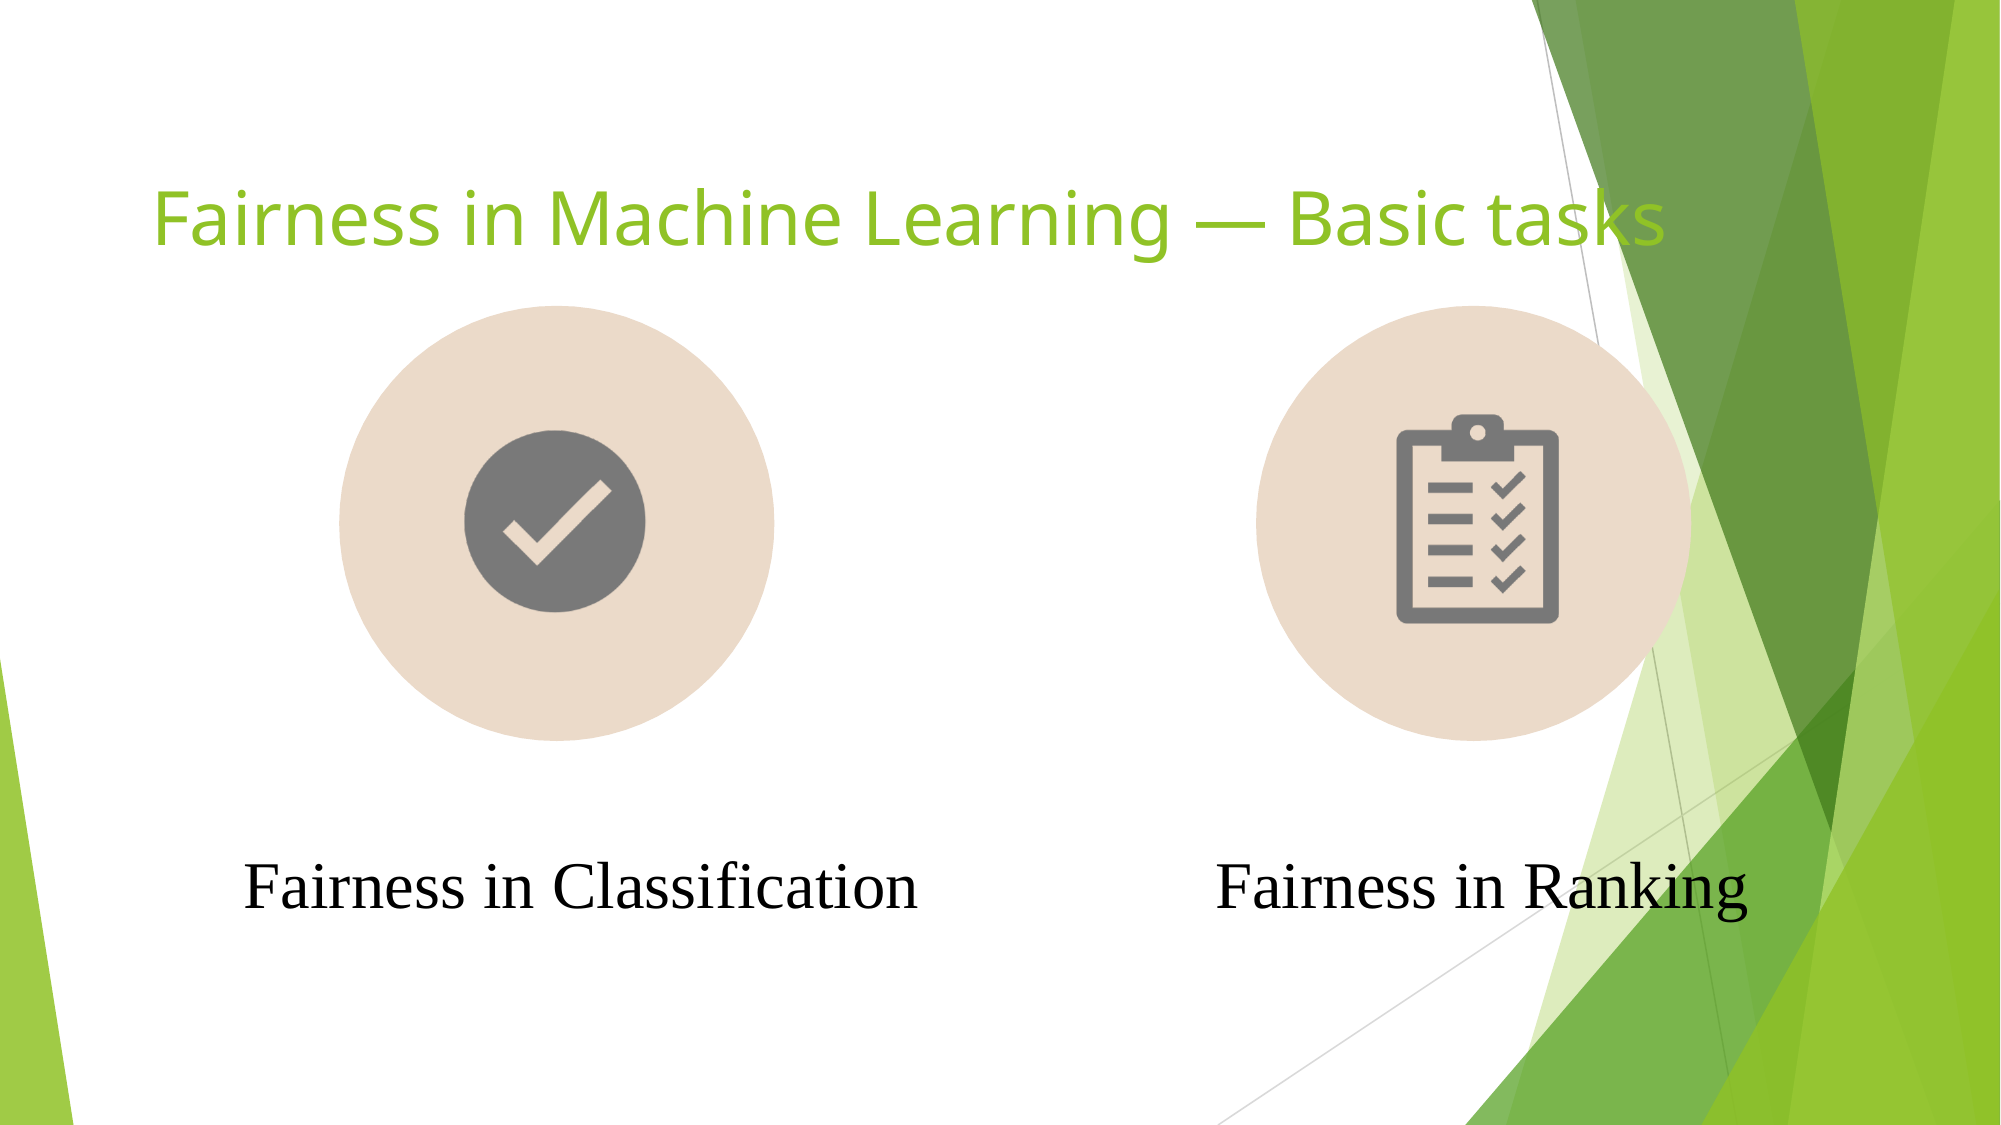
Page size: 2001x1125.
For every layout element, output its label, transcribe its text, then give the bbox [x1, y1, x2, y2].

text_box [339, 305, 775, 742]
title Fairness in Machine Learning — Basic tasks [148, 133, 2000, 359]
text_box [1256, 305, 1692, 742]
text_box [1352, 394, 1603, 644]
text_box Fairness in Ranking [1212, 842, 1752, 923]
text_box [440, 410, 669, 632]
text_box Fairness in Classification [240, 842, 921, 923]
slide_number 42 [1575, 1035, 1776, 1125]
